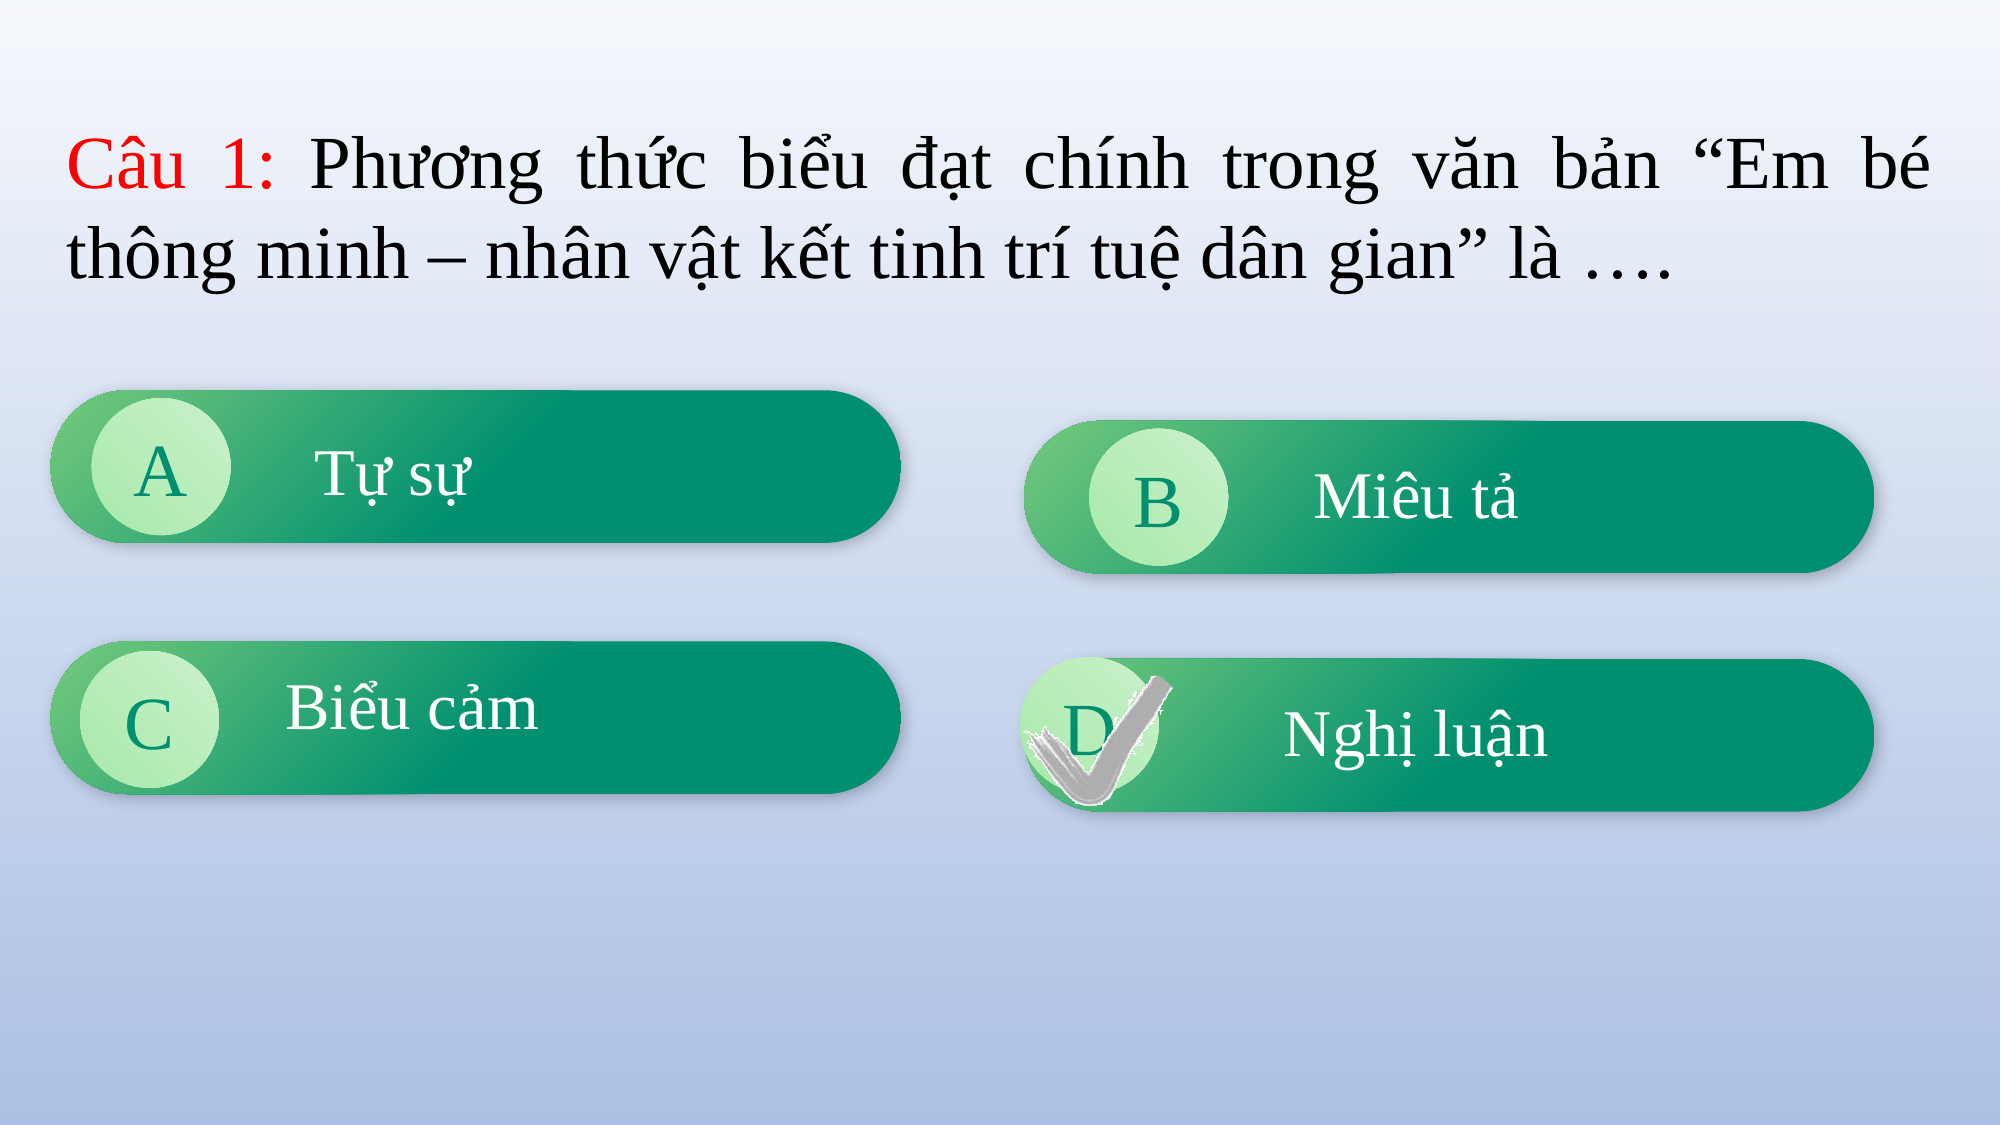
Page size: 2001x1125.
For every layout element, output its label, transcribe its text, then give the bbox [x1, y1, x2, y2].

text_box Câu 1: Phương thức biểu đạt chính trong văn bản “Em bé thông minh – nhân vật kết tinh trí tuệ dân gian” là …. [51, 106, 1949, 301]
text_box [1233, 658, 1875, 812]
picture [963, 602, 1233, 867]
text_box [0, 390, 901, 543]
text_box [19, 641, 902, 795]
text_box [1023, 420, 1875, 574]
